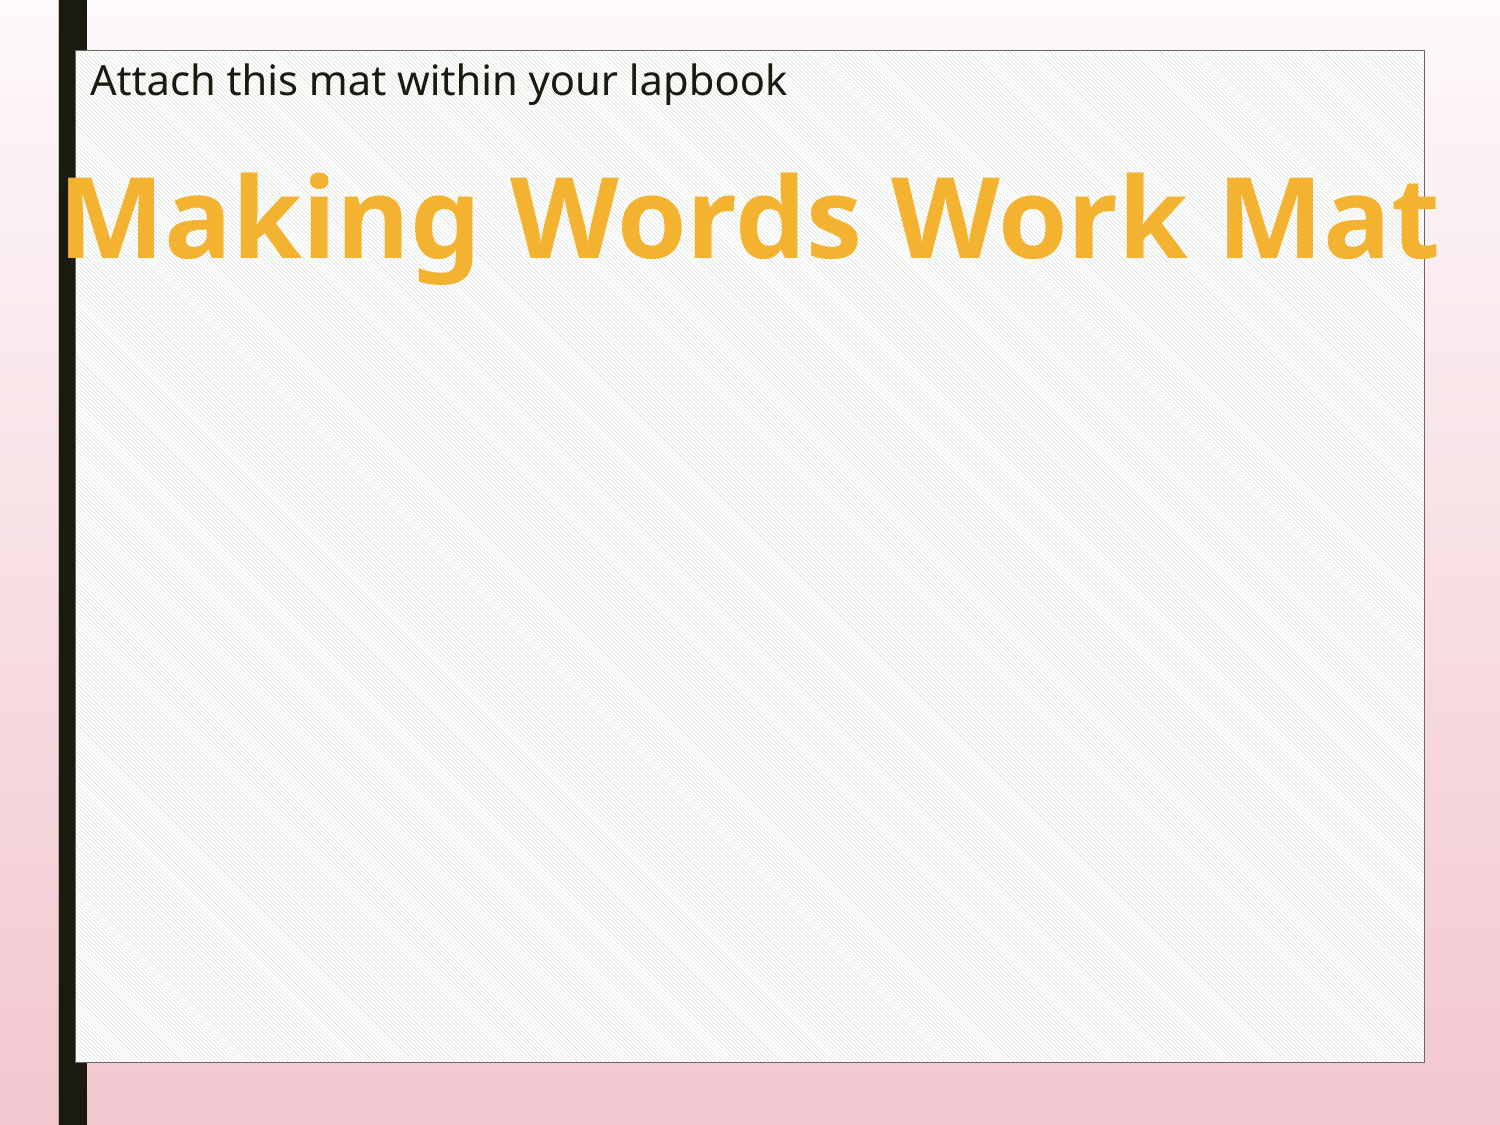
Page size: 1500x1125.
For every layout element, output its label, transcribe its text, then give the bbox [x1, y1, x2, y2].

list Attach this mat within your lapbook [75, 50, 1425, 138]
text_box Making Words Work Mat [43, 138, 1457, 289]
list Attach this mat within your lapbook [75, 289, 1425, 1063]
